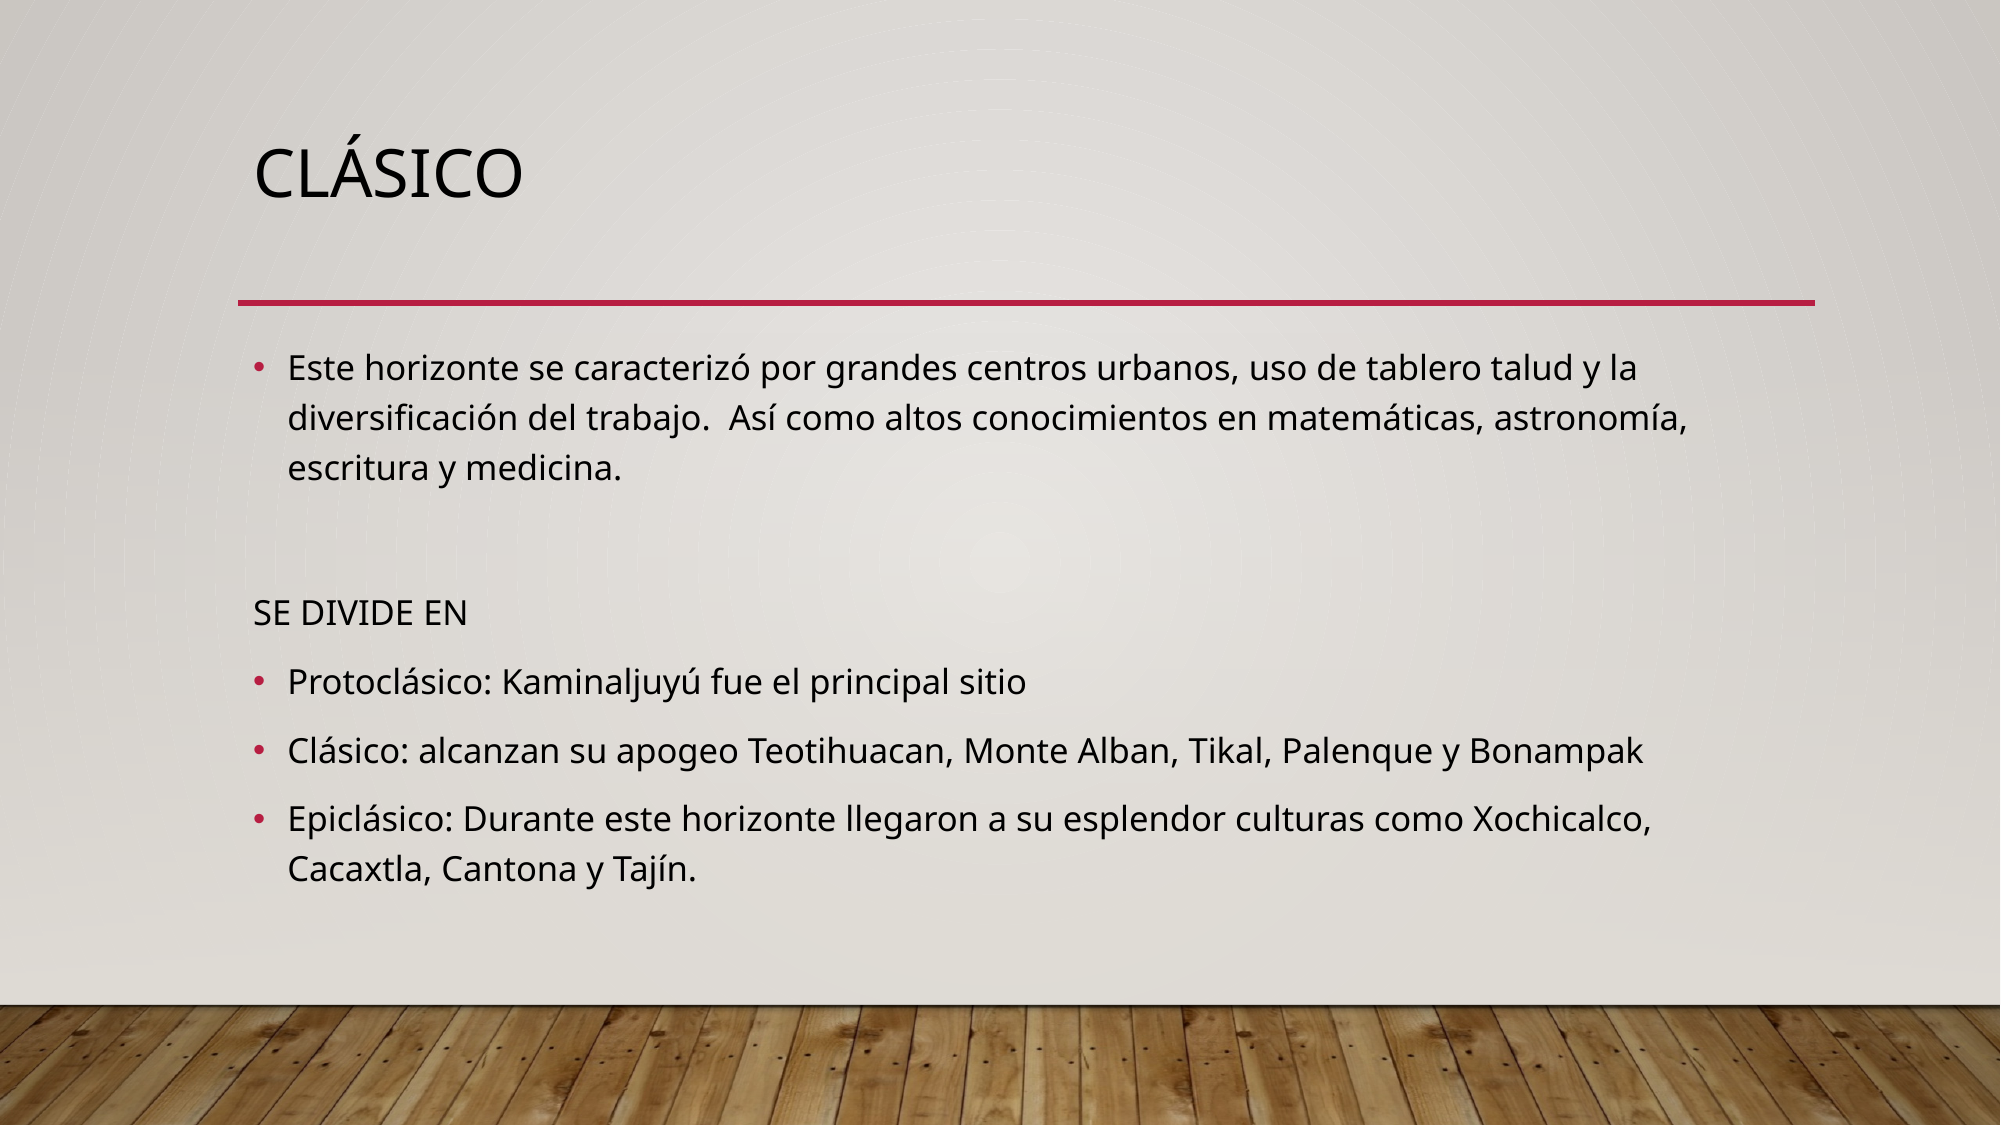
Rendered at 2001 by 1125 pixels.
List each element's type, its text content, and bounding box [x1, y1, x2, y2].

list Este horizonte se caracterizó por grandes centros urbanos, uso de tablero talud y la diversificación del trabajo. Así como altos conocimientos en matemáticas, astronomía, escritura y medicina. SE DIVIDE EN Protoclásico: Kaminaljuyú fue el principal sitio Clásico: alcanzan su apogeo Teotihuacan, Monte Alban, Tikal, Palenque y Bonampak Epiclásico: Durante este horizonte llegaron a su esplendor culturas como Xochicalco, Cacaxtla, Cantona y Tajín. [238, 330, 1814, 897]
title clásico [238, 131, 1814, 305]
picture [0, 1005, 2000, 1125]
